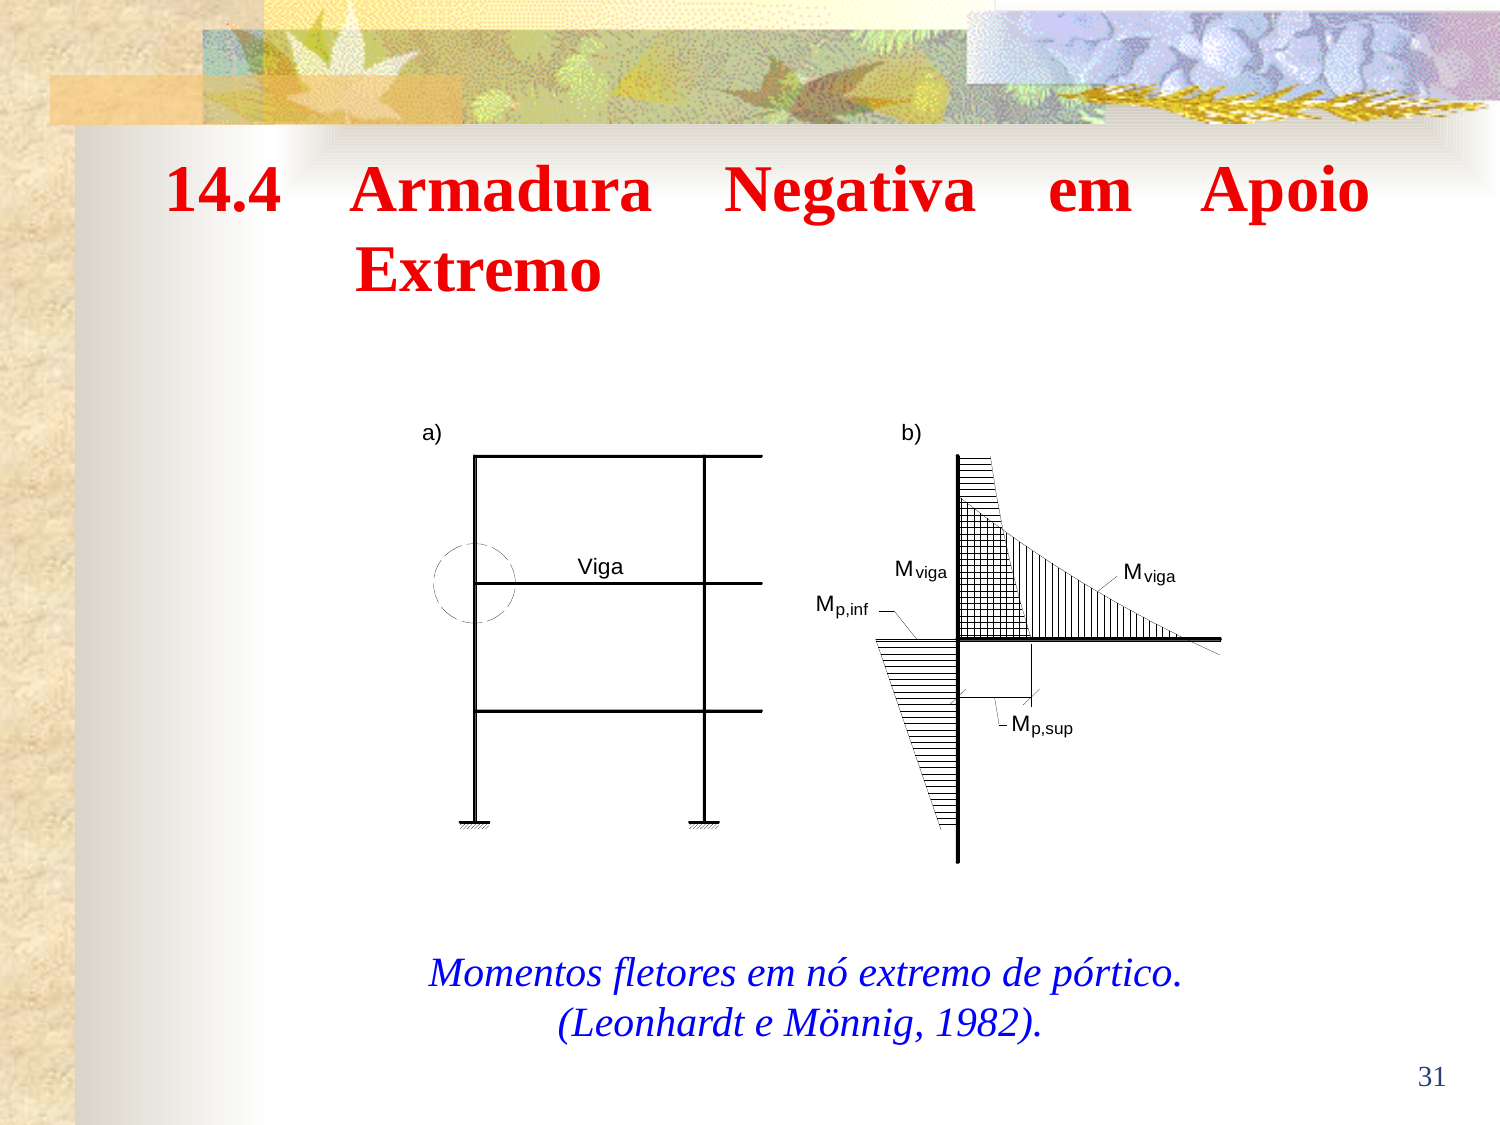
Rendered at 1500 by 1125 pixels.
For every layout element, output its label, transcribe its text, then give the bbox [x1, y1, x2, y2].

slide_number 31 [1312, 1025, 1463, 1100]
text_box Momentos fletores em nó extremo de pórtico. (Leonhardt e Mönnig, 1982). [212, 937, 1400, 1053]
picture [0, 0, 1500, 1125]
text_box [299, 337, 1338, 944]
text_box 14.4 Armadura Negativa em Apoio Extremo [150, 137, 1388, 313]
